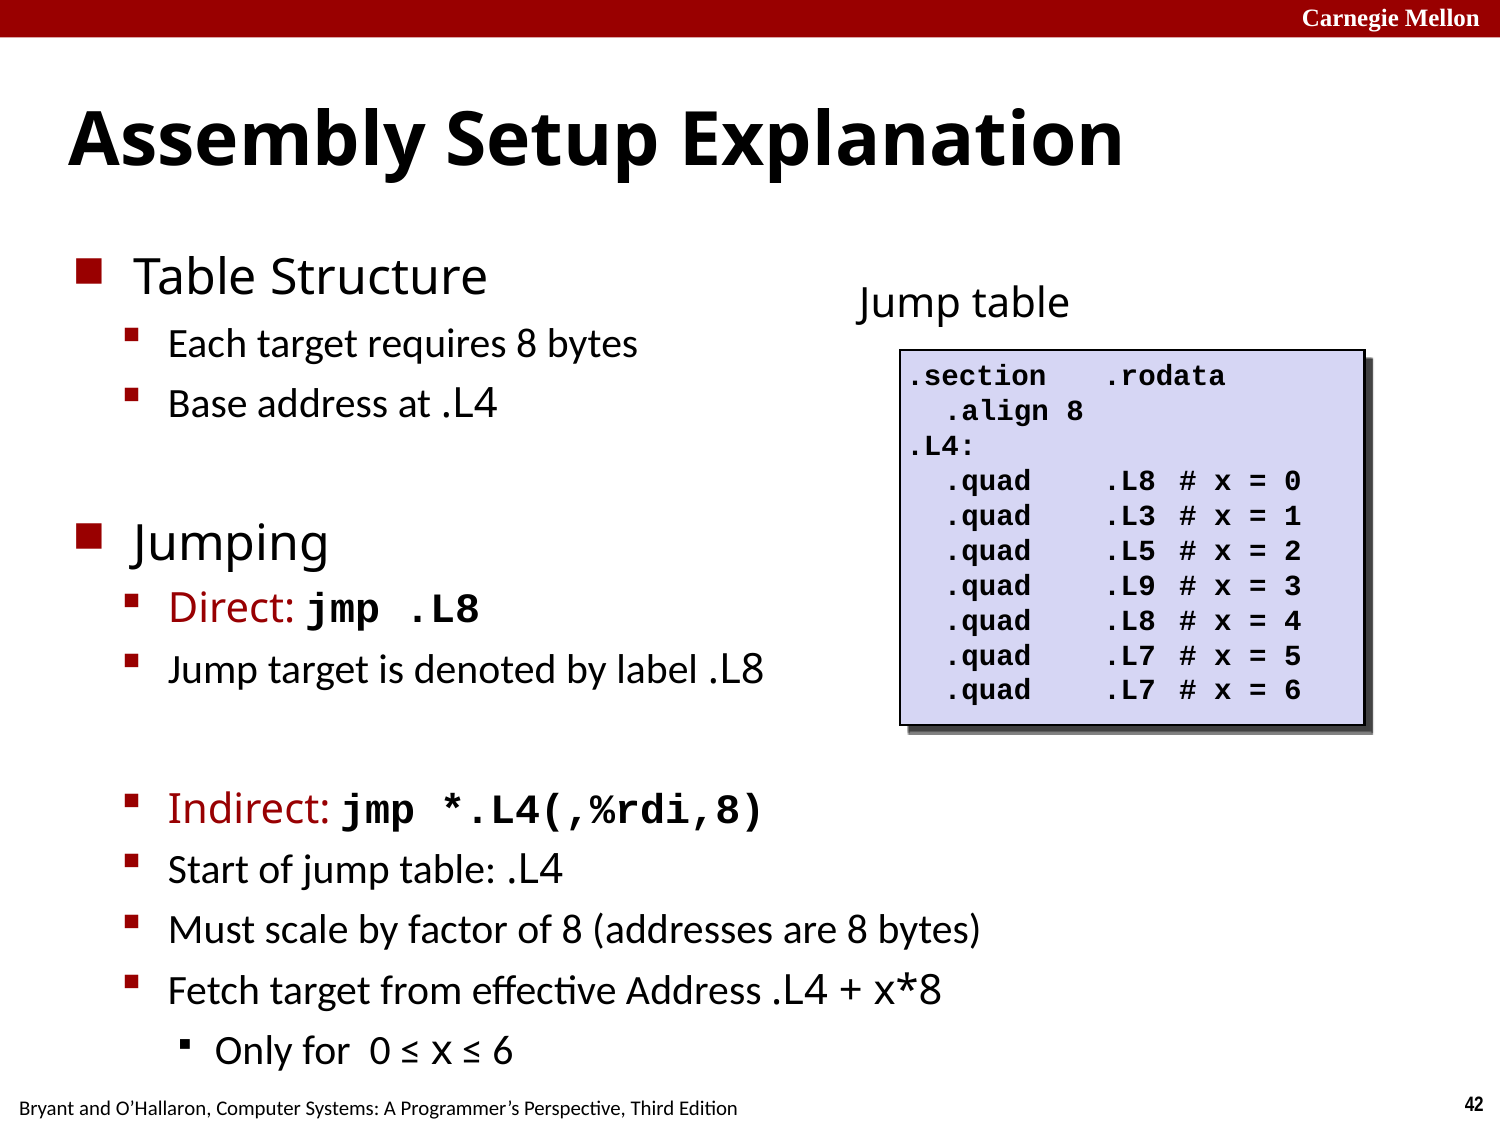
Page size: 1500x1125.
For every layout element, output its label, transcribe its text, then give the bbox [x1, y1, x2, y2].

title Assembly Setup Explanation [62, 41, 1438, 230]
text_box Jump table [852, 270, 1077, 333]
list Table Structure Each target requires 8 bytes Base address at .L4 Jumping Direct: jmp .L8 Jump target is denoted by label .L8 Indirect: jmp *.L4(,%rdi,8) Start of jump table: .L4 Must scale by factor of 8 (addresses are 8 bytes) Fetch target from effective Address .L4 + x*8 Only for 0 ≤ x ≤ 6 [62, 237, 1438, 1084]
text_box .section .rodata .align 8 .L4: .quad .L8 # x = 0 .quad .L3 # x = 1 .quad .L5 # x = 2 .quad .L9 # x = 3 .quad .L8 # x = 4 .quad .L7 # x = 5 .quad .L7 # x = 6 [900, 349, 1365, 725]
